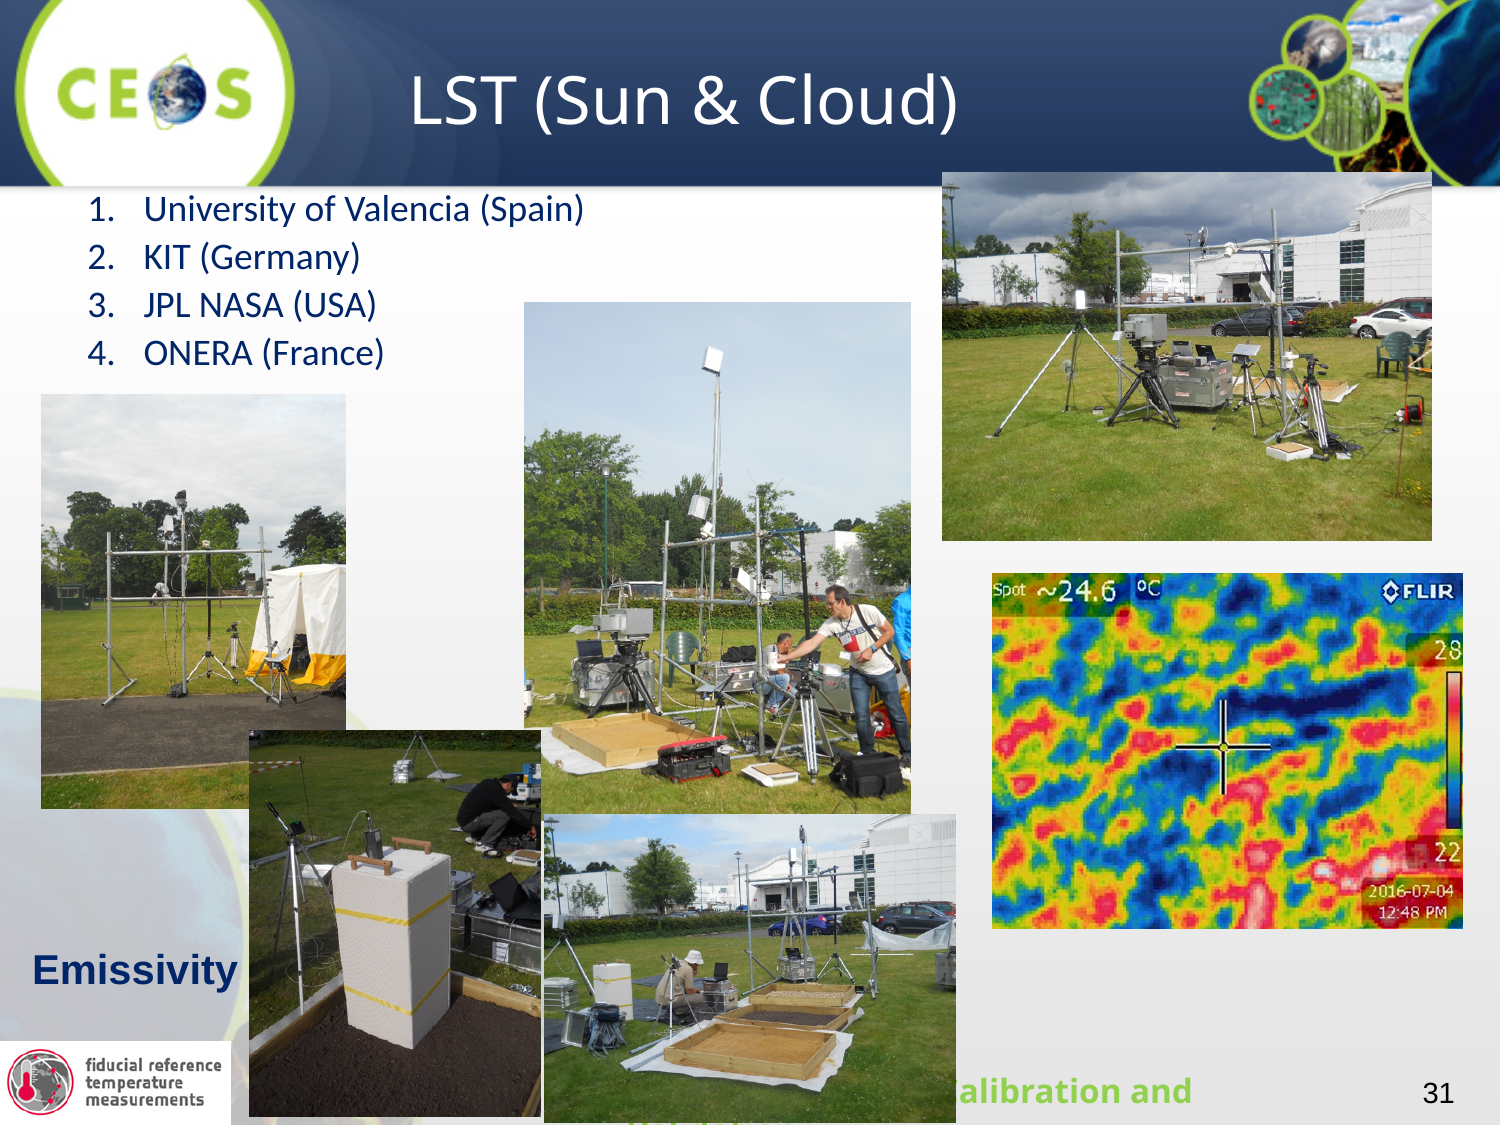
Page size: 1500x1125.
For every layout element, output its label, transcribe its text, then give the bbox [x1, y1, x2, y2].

text_box Emissivity [17, 935, 249, 1001]
picture [0, 0, 1500, 1125]
title LST (Sun & Cloud) [75, 50, 975, 138]
slide_number 31 [1149, 1067, 1463, 1113]
text_box University of Valencia (Spain) KIT (Germany) JPL NASA (USA) ONERA (France) [72, 173, 640, 381]
